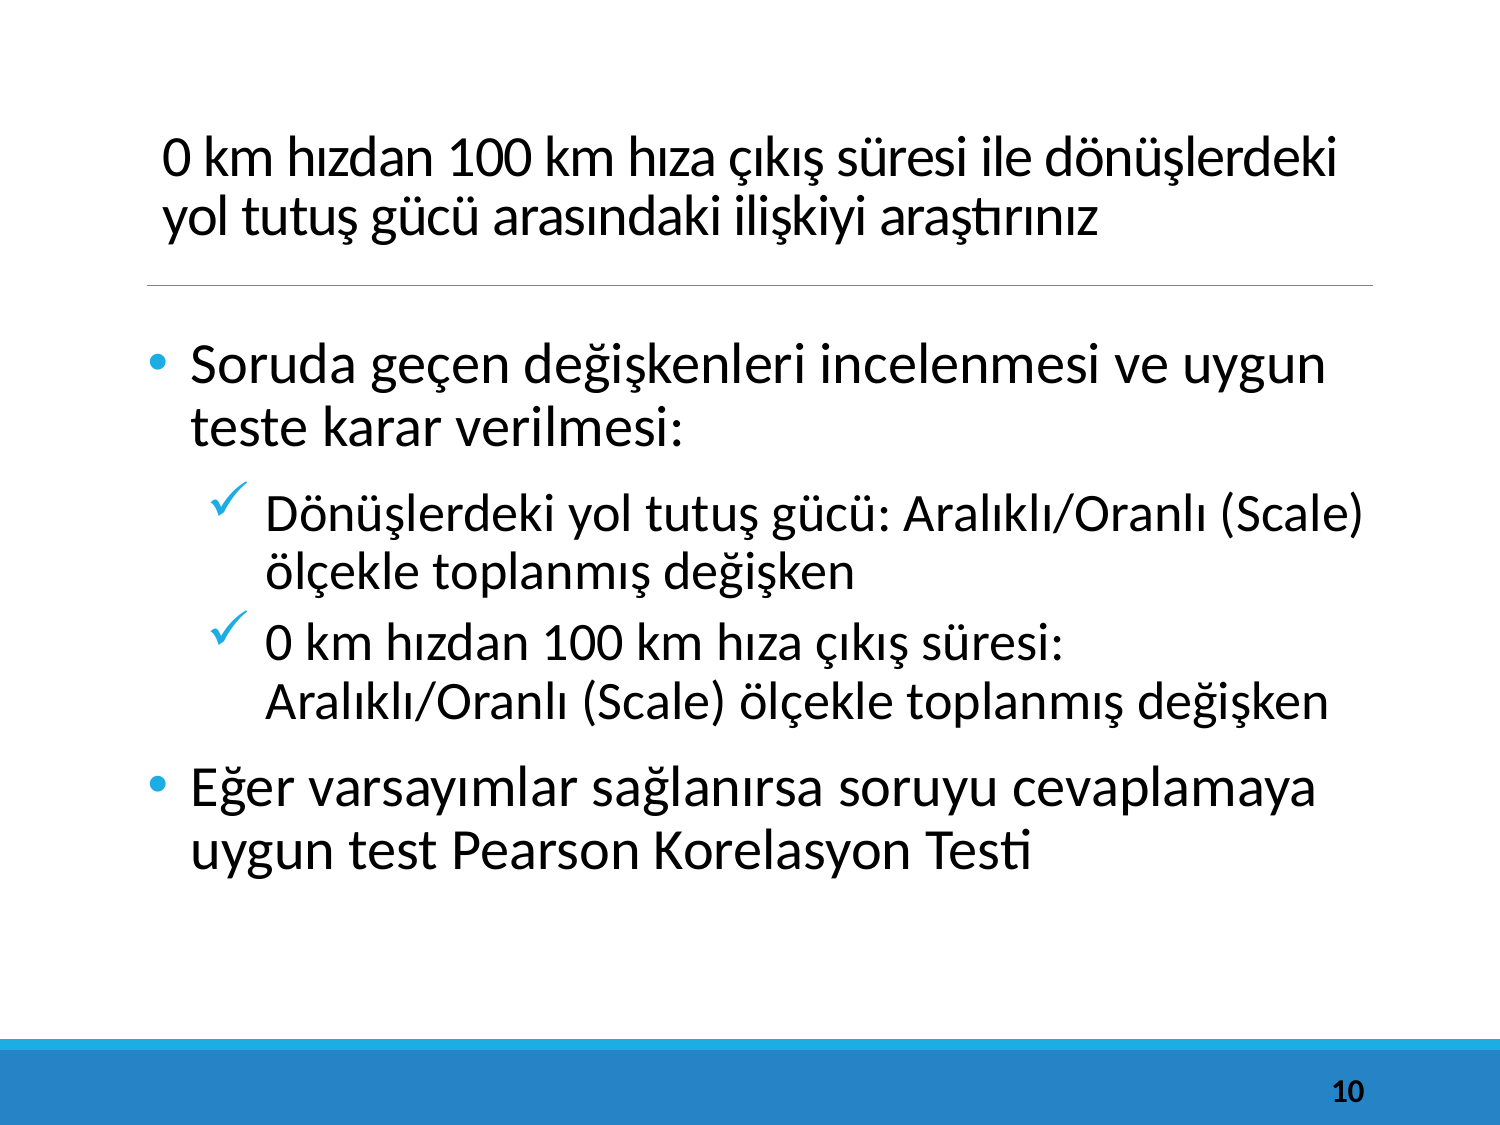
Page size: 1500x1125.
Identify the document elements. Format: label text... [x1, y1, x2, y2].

list Soruda geçen değişkenleri incelenmesi ve uygun teste karar verilmesi: Dönüşlerdeki yol tutuş gücü: Aralıklı/Oranlı (Scale) ölçekle toplanmış değişken 0 km hızdan 100 km hıza çıkış süresi: Aralıklı/Oranlı (Scale) ölçekle toplanmış değişken Eğer varsayımlar sağlanırsa soruyu cevaplamaya uygun test Pearson Korelasyon Testi [147, 326, 1380, 1035]
slide_number 10 [1218, 1059, 1380, 1120]
title 0 km hızdan 100 km hıza çıkış süresi ile dönüşlerdeki yol tutuş gücü arasındaki ilişkiyi araştırınız [147, 113, 1380, 256]
